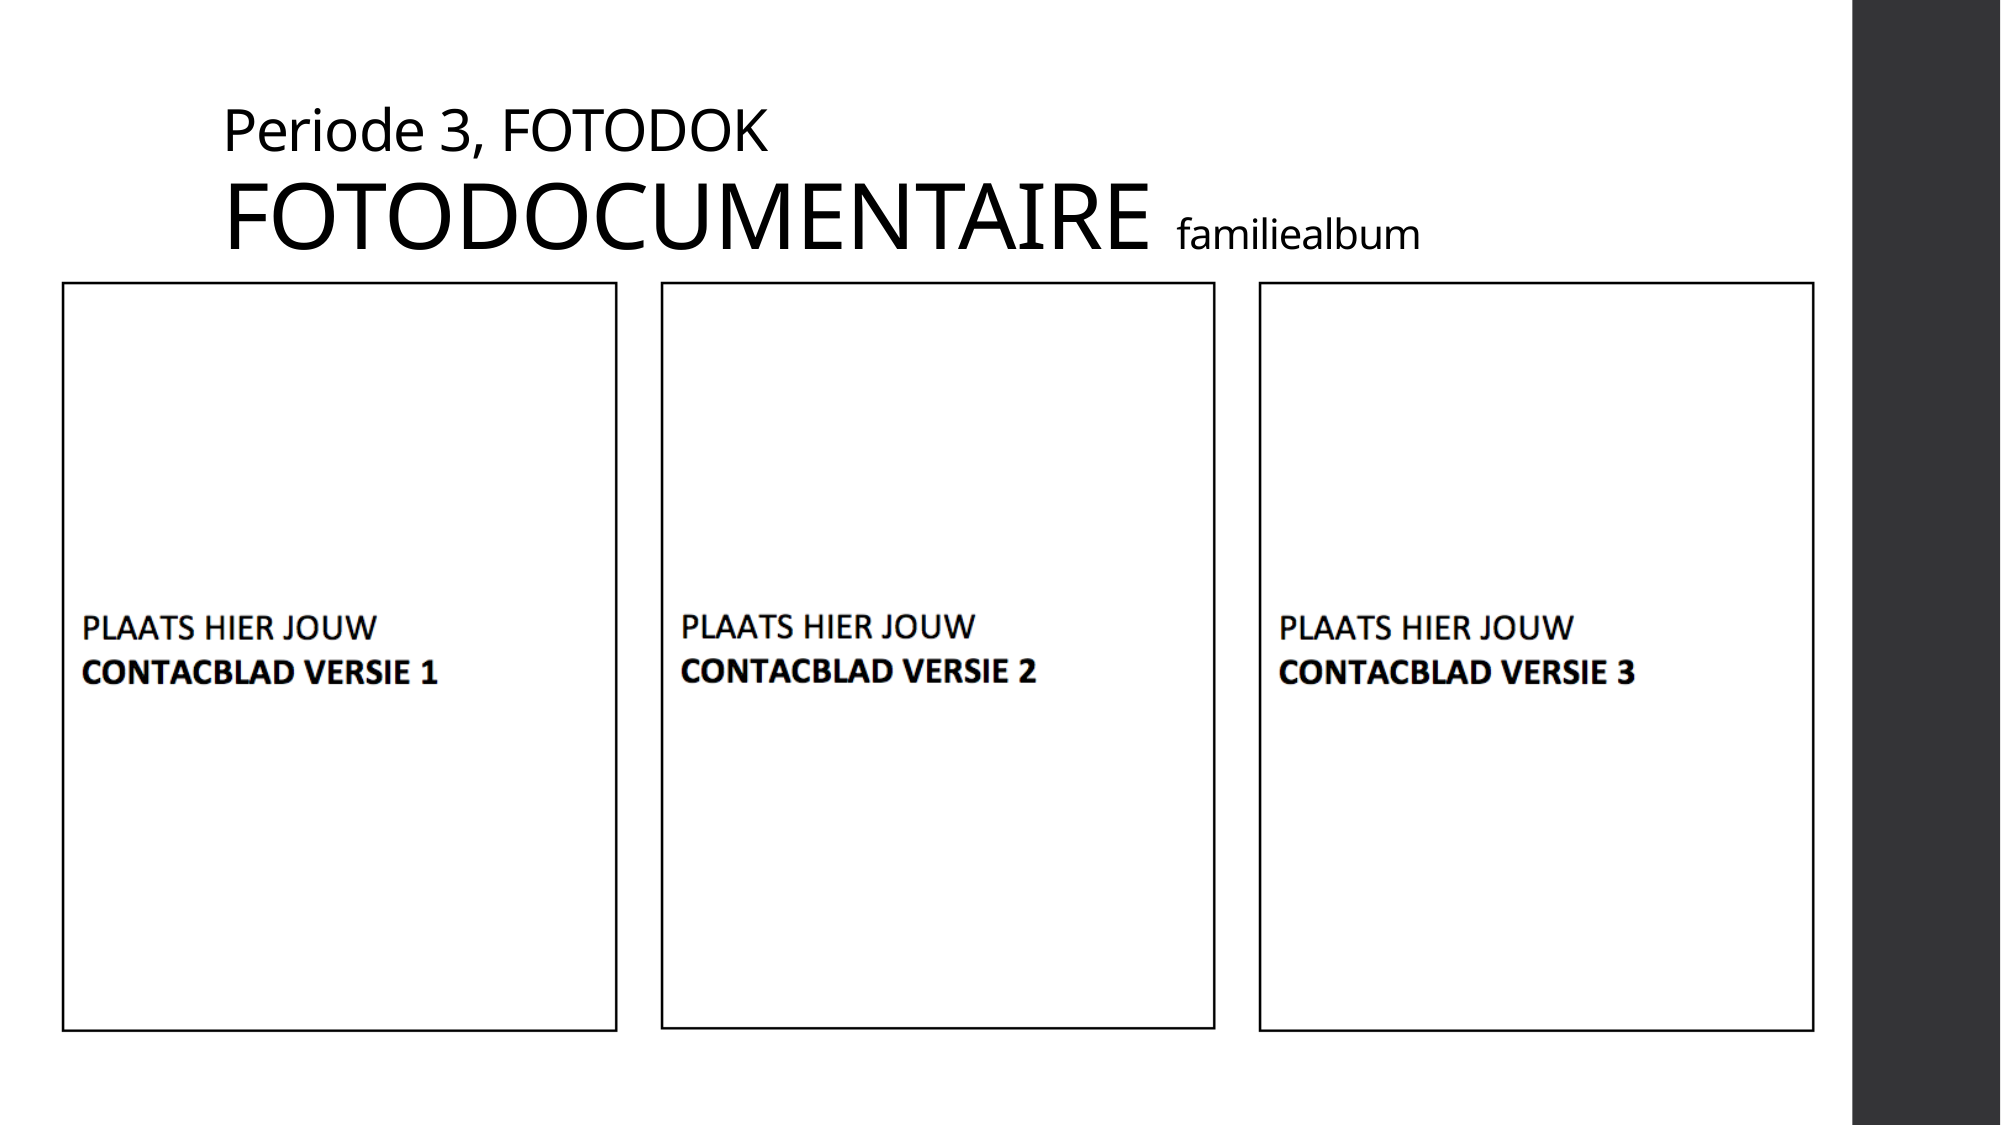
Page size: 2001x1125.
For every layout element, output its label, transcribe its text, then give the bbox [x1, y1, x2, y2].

picture [1254, 277, 1823, 1038]
title Periode 3, FOTODOK FOTODOCUMENTAIRE familiealbum [206, 60, 1797, 278]
picture [656, 277, 1223, 1038]
picture [57, 277, 625, 1038]
